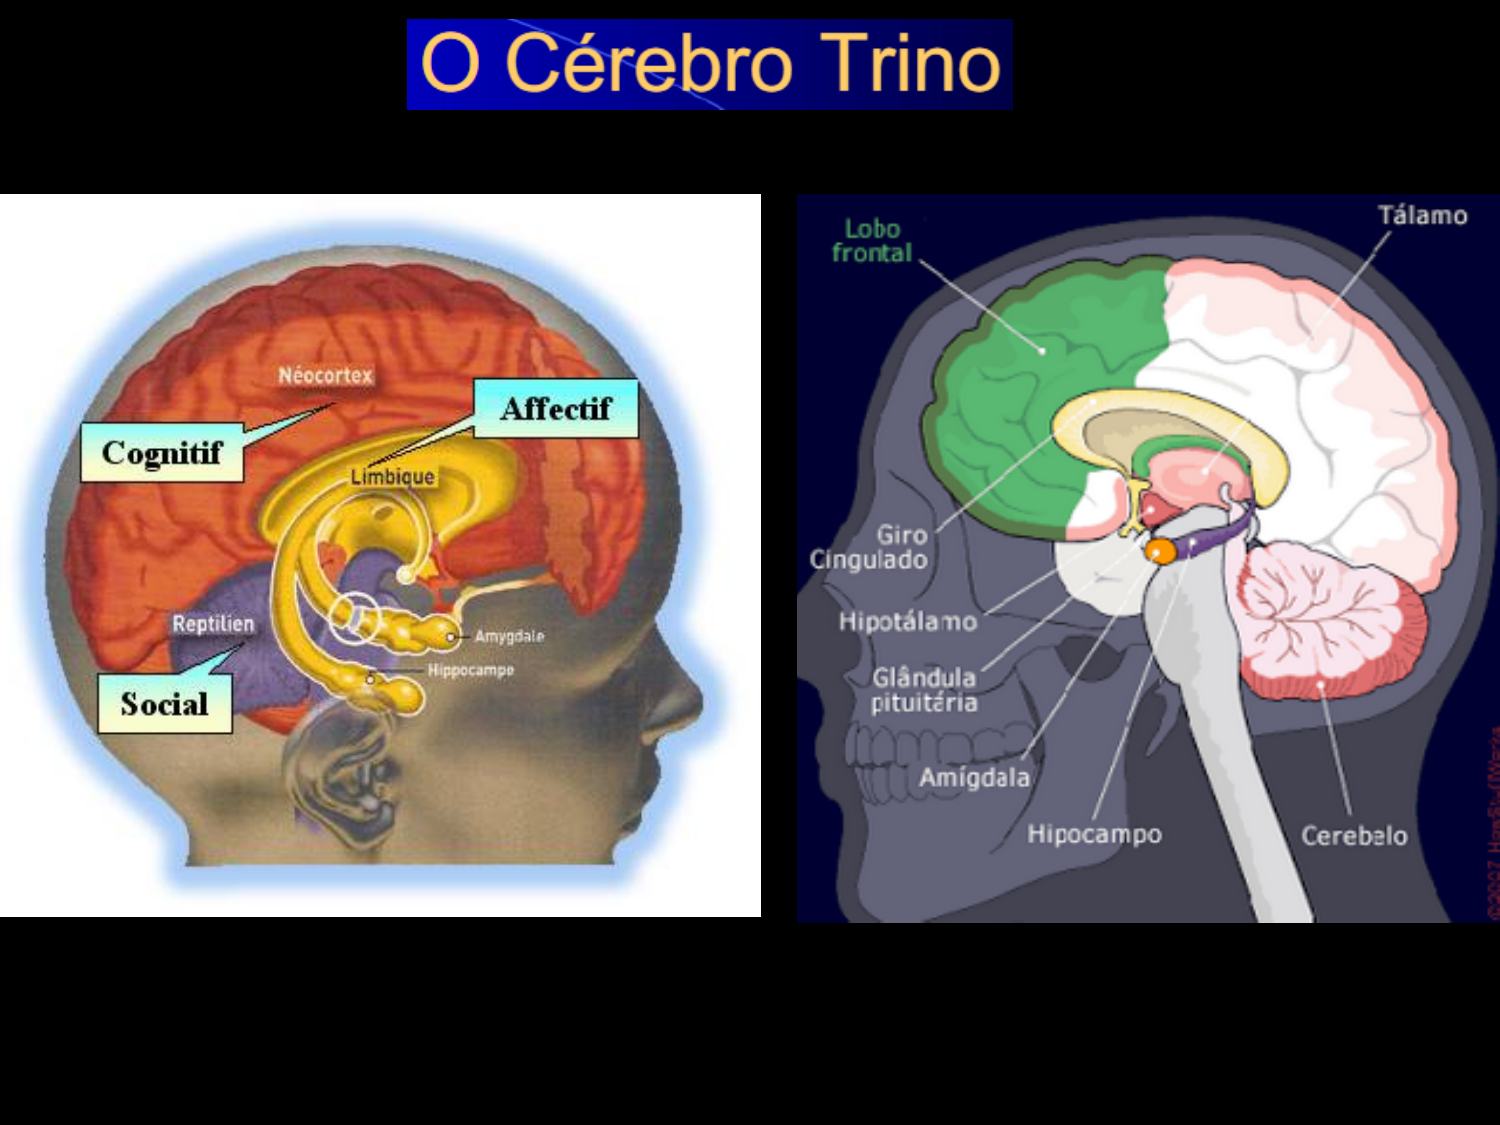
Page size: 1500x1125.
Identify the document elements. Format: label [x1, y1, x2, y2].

picture [407, 18, 1013, 110]
picture [796, 194, 1500, 924]
picture [0, 194, 761, 918]
